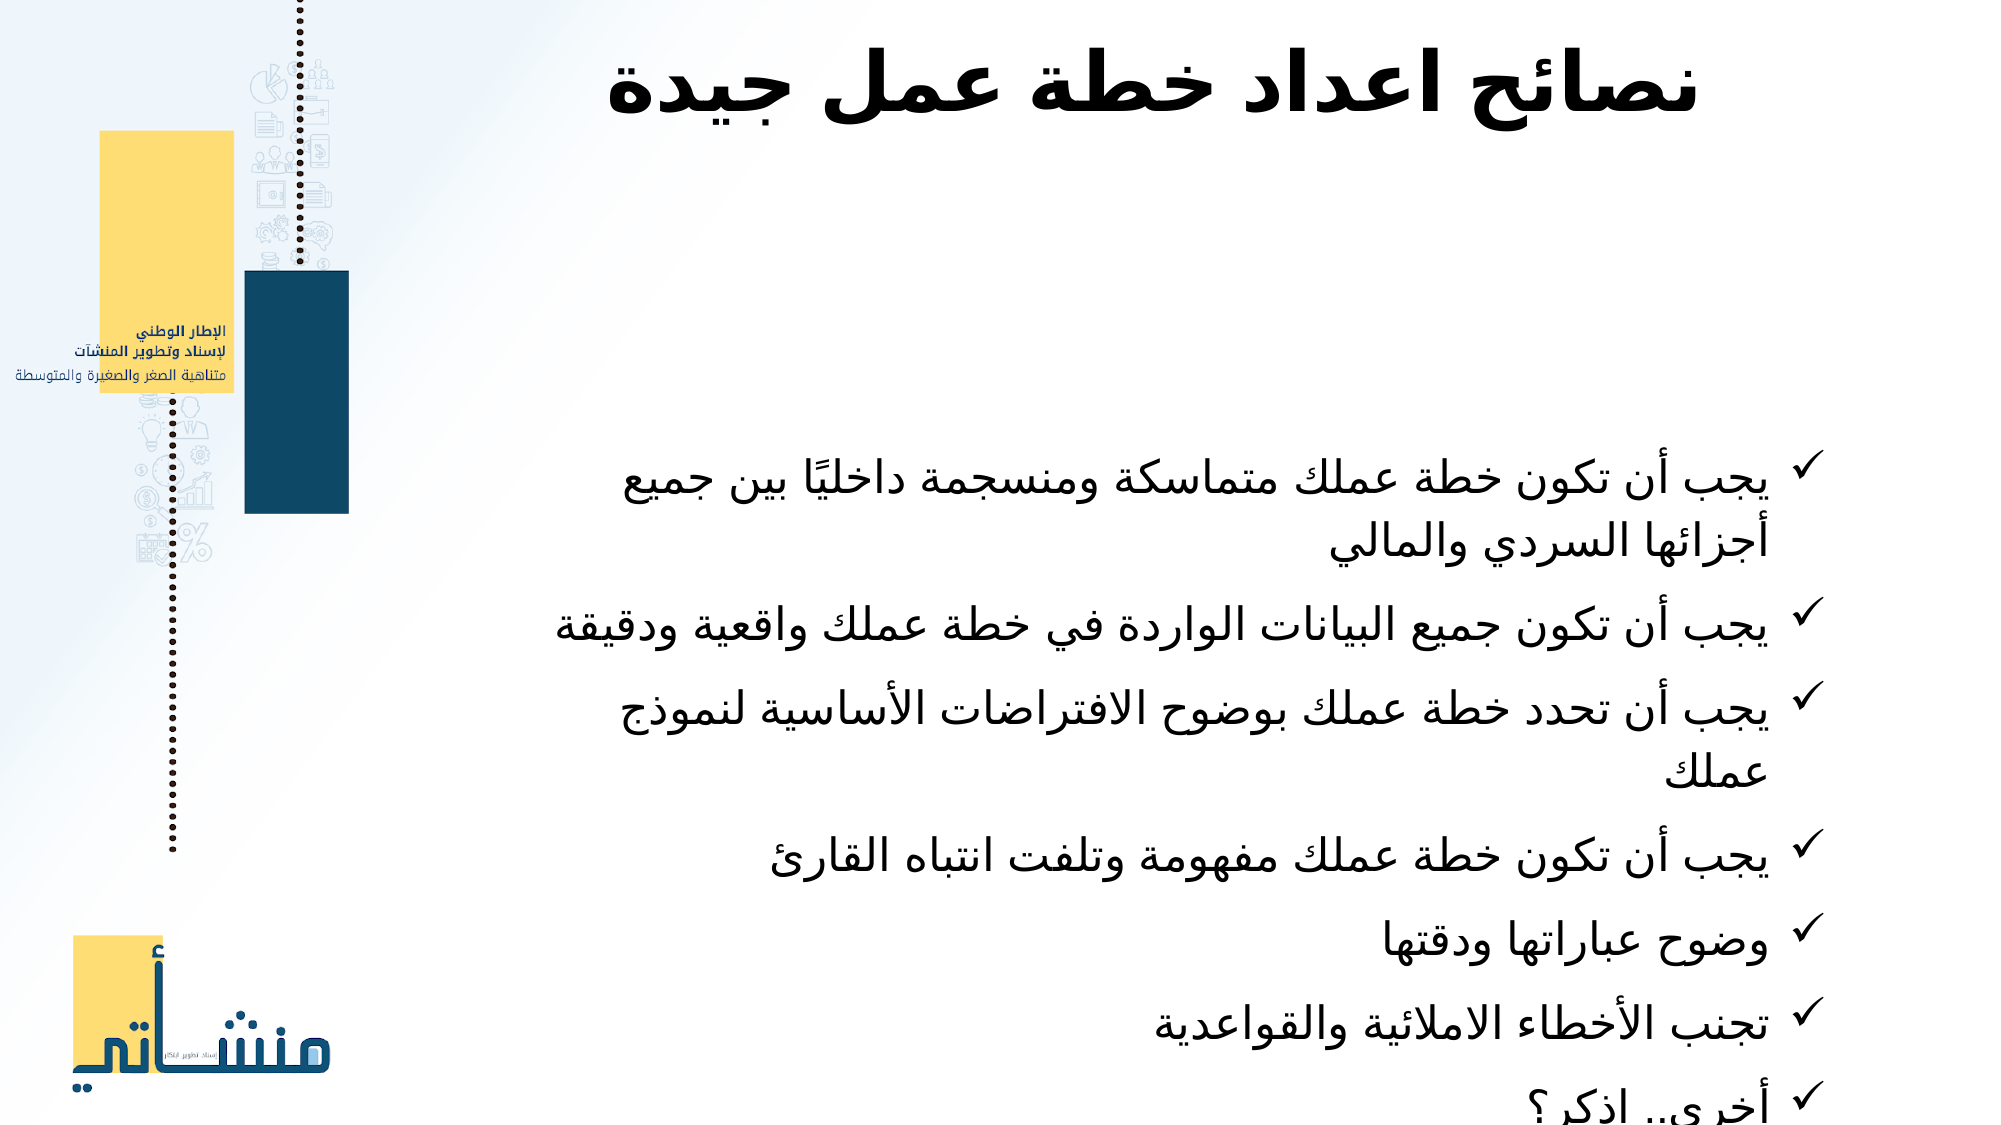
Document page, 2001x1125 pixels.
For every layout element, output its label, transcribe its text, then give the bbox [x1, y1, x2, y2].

text_box نصائح اعداد خطة عمل جيدة [480, 24, 1830, 138]
text_box يجب أن تكون خطة عملك متماسكة ومنسجمة داخليًا بين جميع أجزائها السردي والمالي يجب أن تكون جميع البيانات الواردة في خطة عملك واقعية ودقيقة يجب أن تحدد خطة عملك بوضوح الافتراضات الأساسية لنموذج عملك يجب أن تكون خطة عملك مفهومة وتلفت انتباه القارئ وضوح عباراتها ودقتها تجنب الأخطاء الاملائية والقواعدية أخرى.. اذكر؟ [511, 431, 1842, 1125]
picture [0, 0, 2001, 1125]
